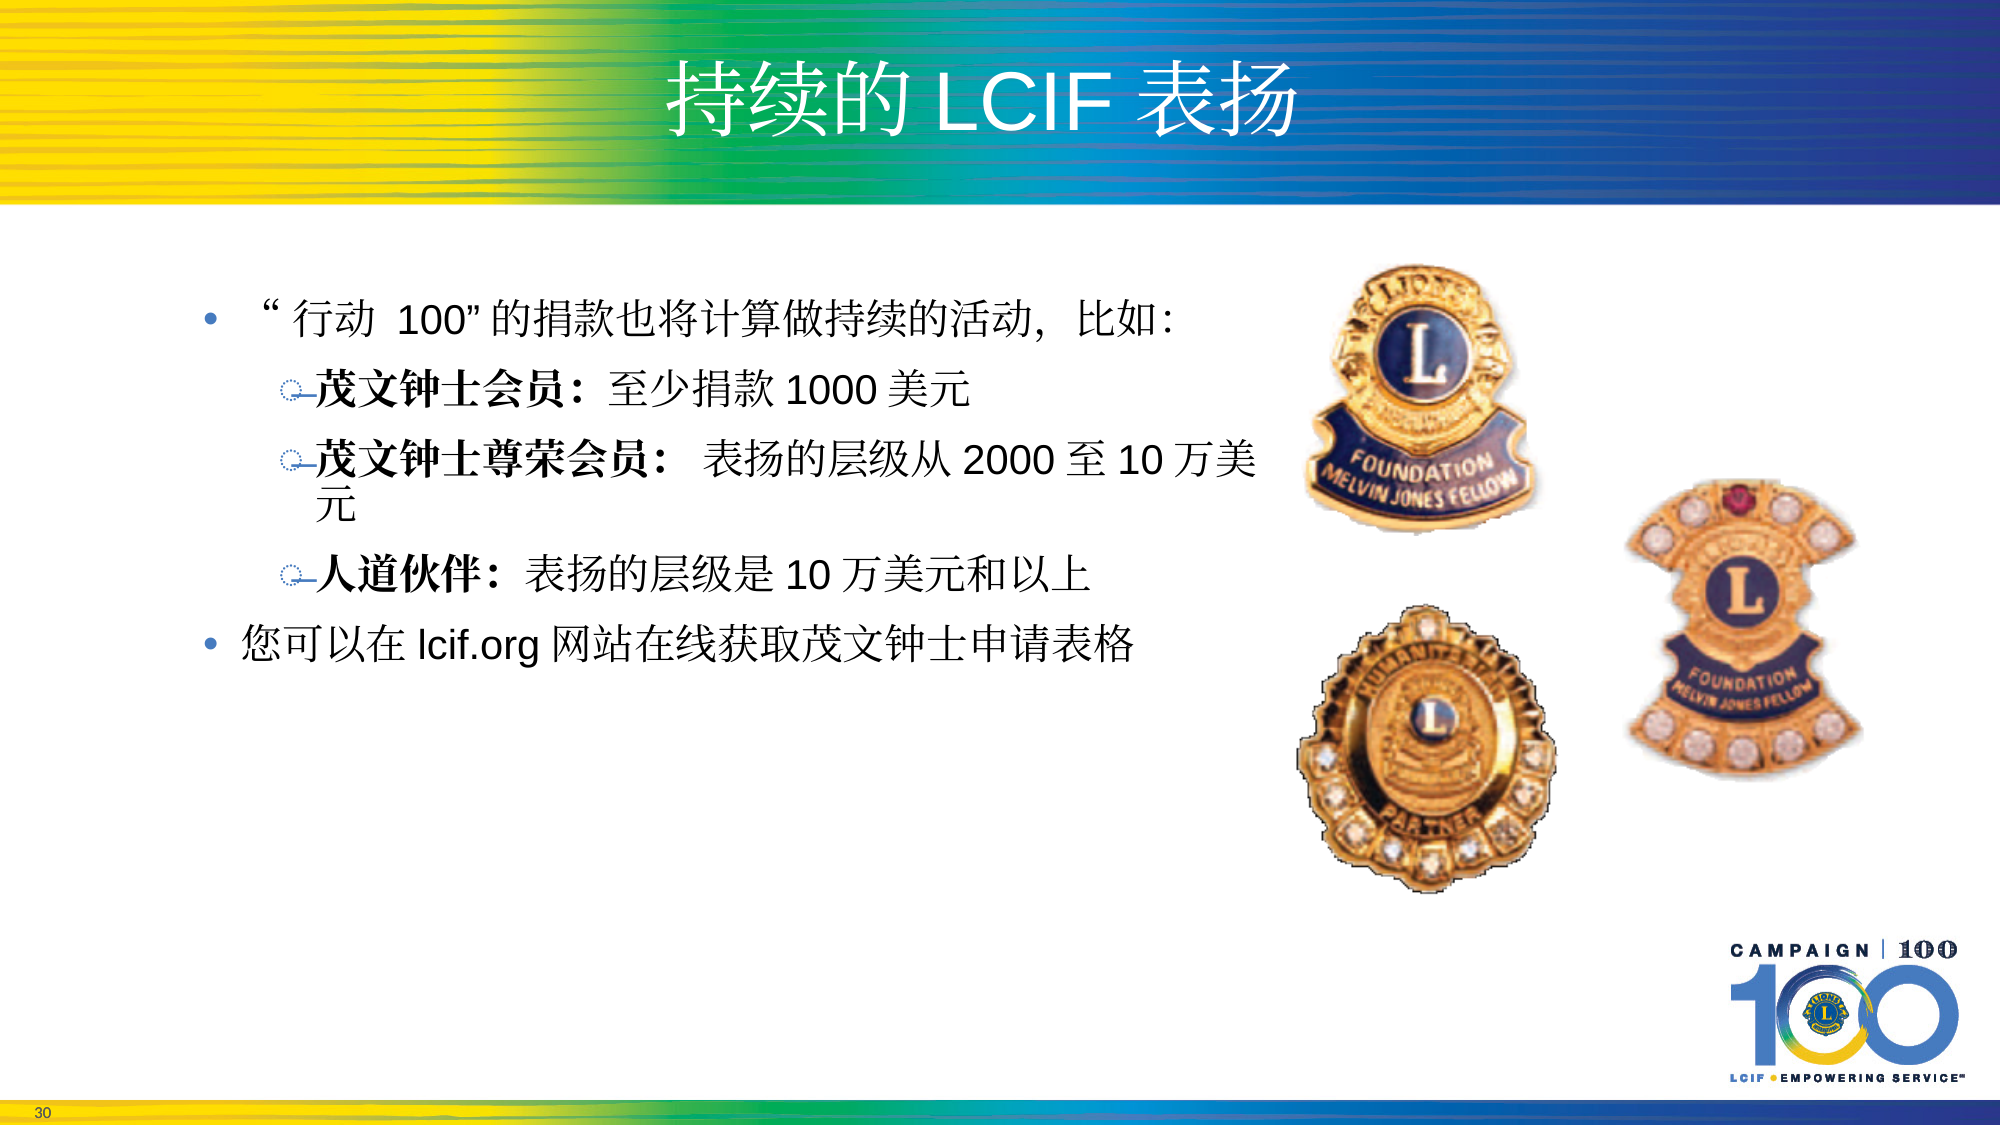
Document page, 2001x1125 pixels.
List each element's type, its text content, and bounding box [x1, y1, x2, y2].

list “行动 100”的捐款也将计算做持续的活动，比如： 茂文钟士会员：至少捐款1000美元 茂文钟士尊荣会员： 表扬的层级从2000至10万美元 人道伙伴：表扬的层级是10万美元和以上 您可以在lcif.org网站在线获取茂文钟士申请表格 [188, 290, 1313, 978]
title 持续的LCIF表扬 [27, 46, 1938, 161]
picture [0, 0, 2000, 1125]
